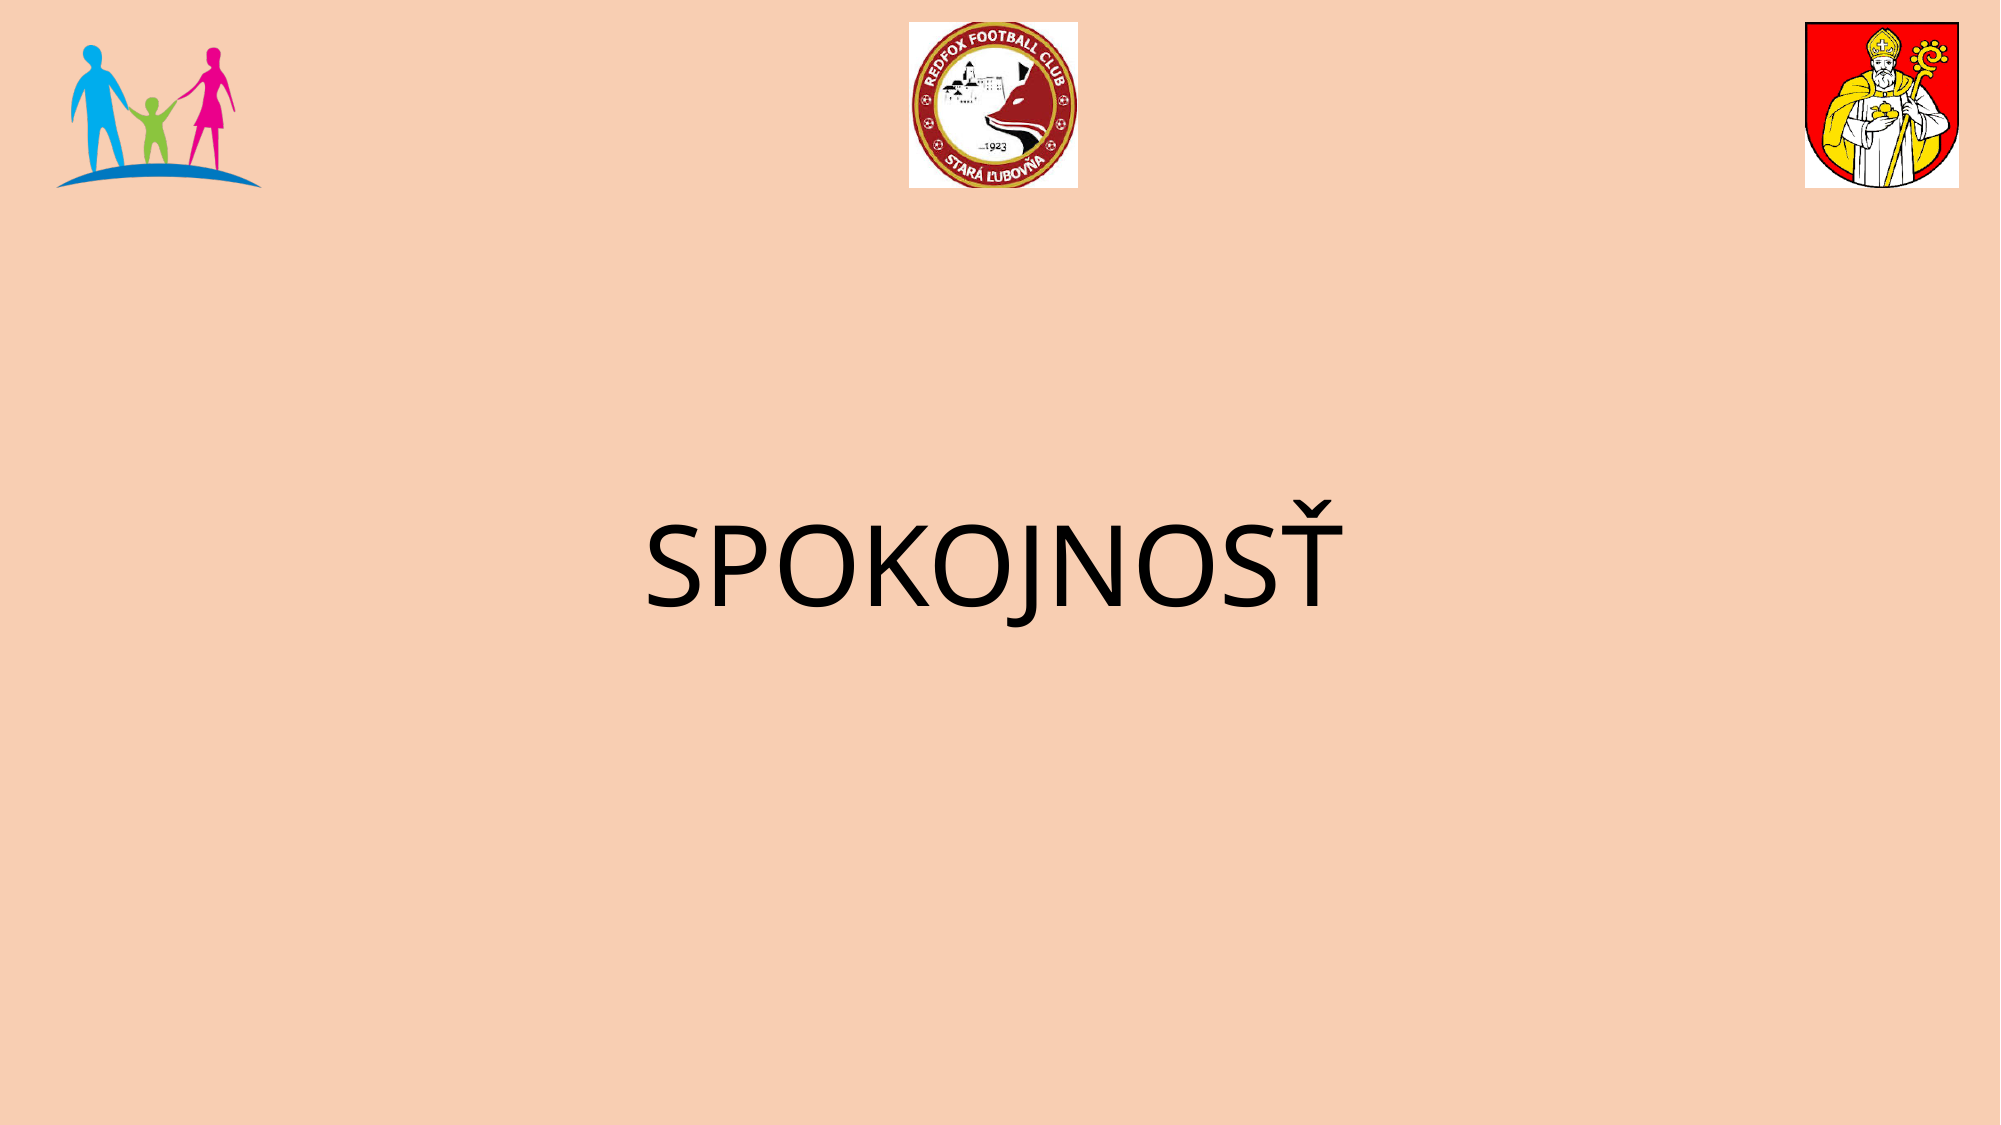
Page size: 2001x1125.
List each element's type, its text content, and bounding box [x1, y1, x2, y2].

text_box SPOKOJNOSŤ [628, 486, 1360, 637]
picture [1805, 22, 1959, 189]
picture [909, 22, 1078, 189]
picture [56, 45, 262, 188]
